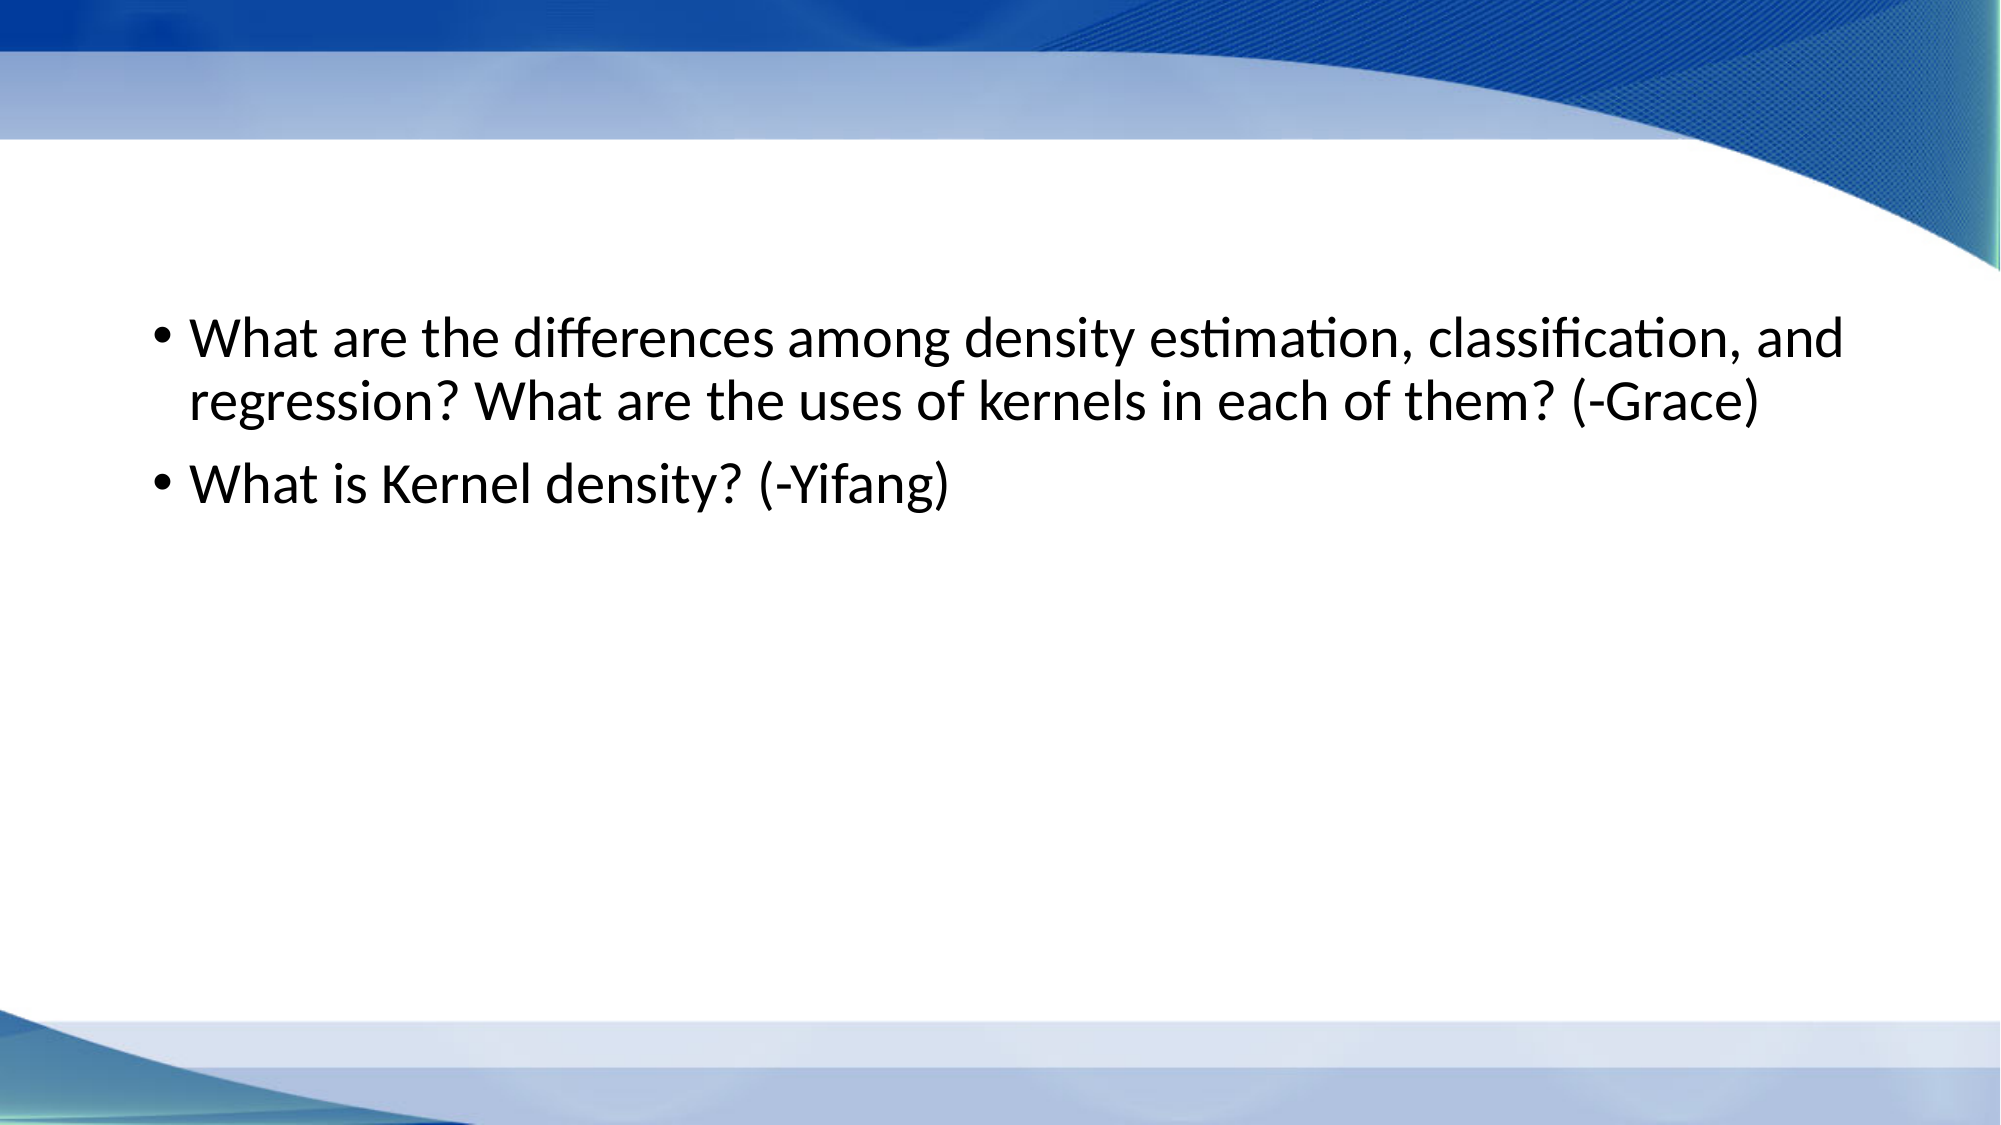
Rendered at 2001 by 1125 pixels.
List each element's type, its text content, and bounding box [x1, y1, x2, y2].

list What are the differences among density estimation, classification, and regression? What are the uses of kernels in each of them? (-Grace) What is Kernel density? (-Yifang) [137, 299, 1863, 1014]
picture [0, 0, 2001, 1125]
